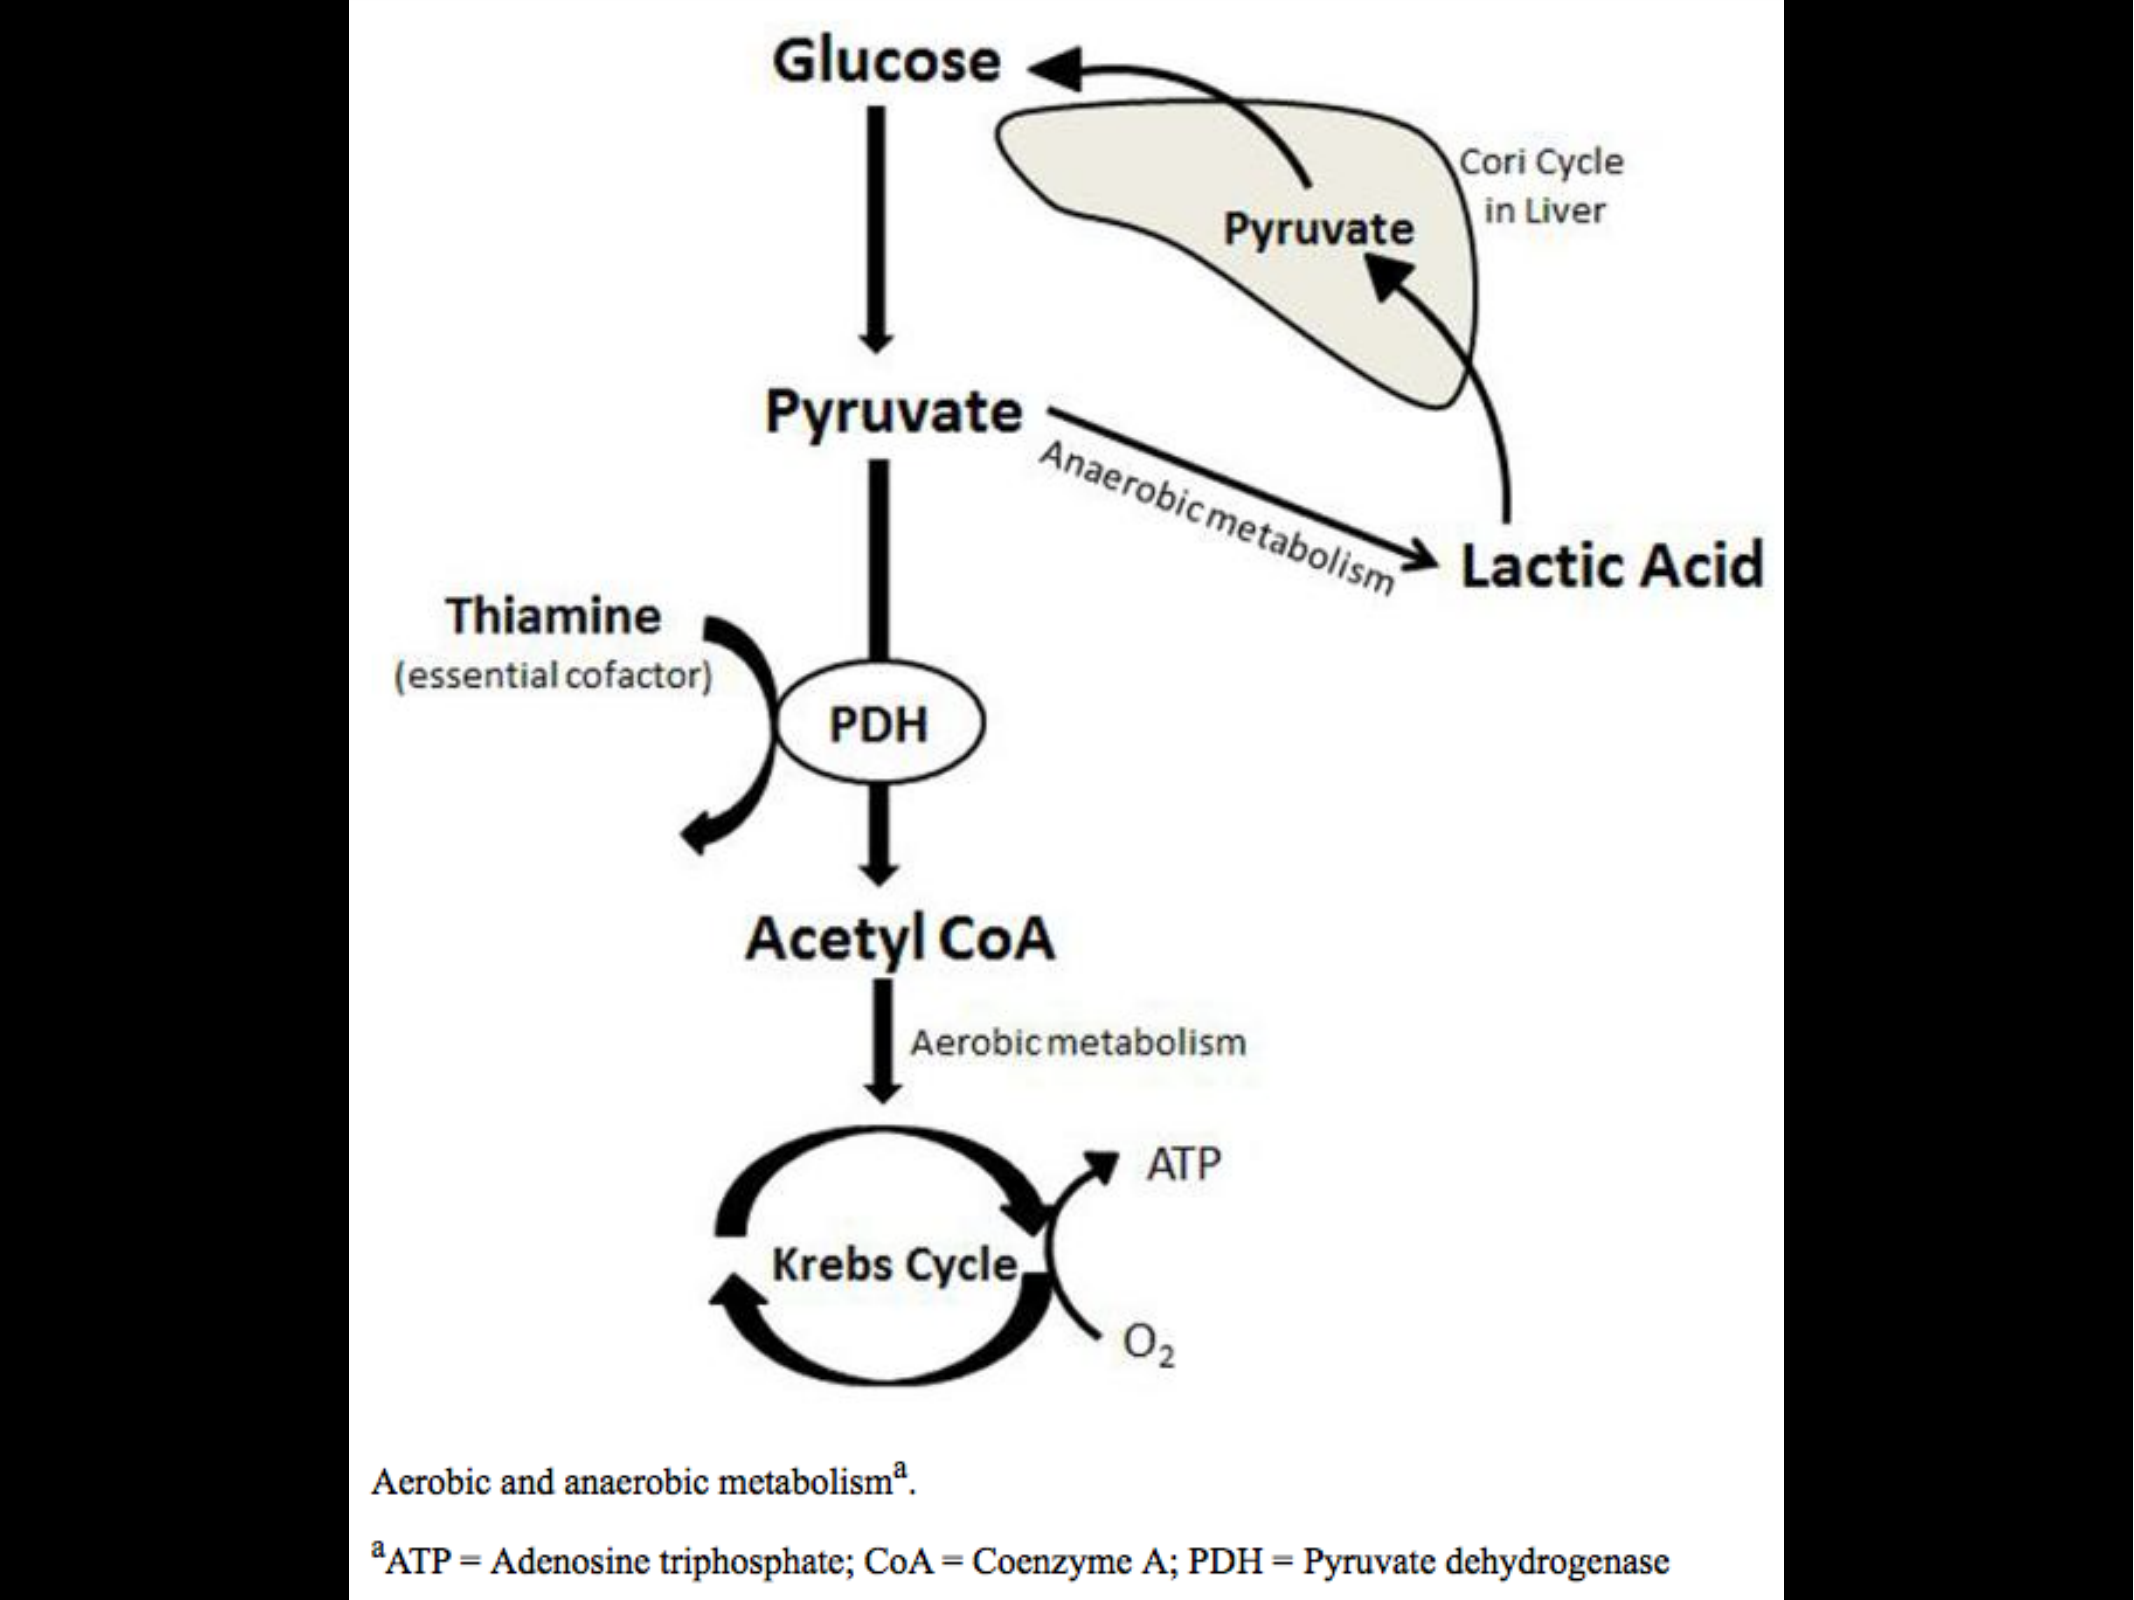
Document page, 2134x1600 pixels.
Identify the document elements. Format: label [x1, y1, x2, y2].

picture [349, 0, 1784, 1600]
